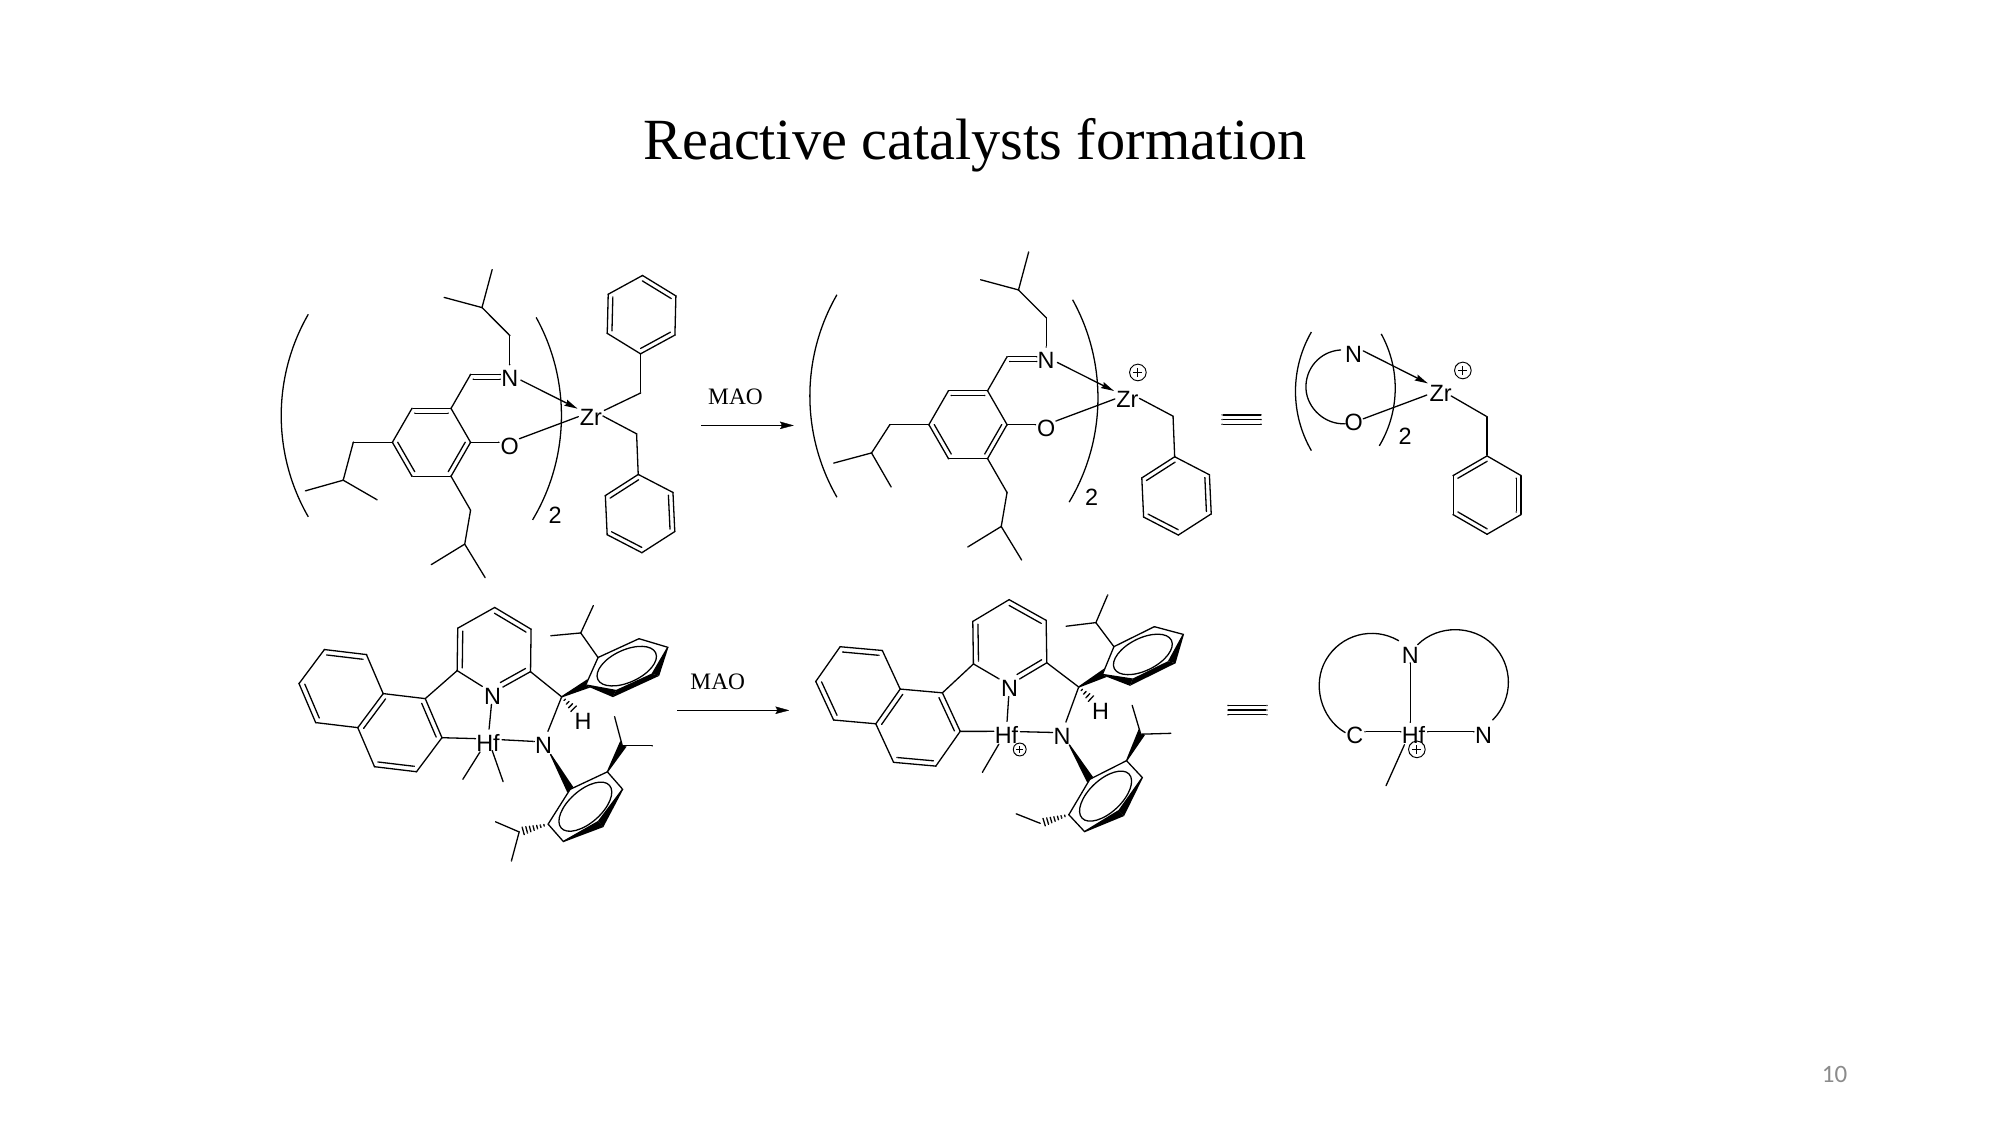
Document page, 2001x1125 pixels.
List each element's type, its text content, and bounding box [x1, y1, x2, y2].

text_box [275, 246, 1529, 865]
slide_number 10 [1412, 1042, 1863, 1103]
text_box Reactive catalysts formation [629, 93, 1323, 179]
